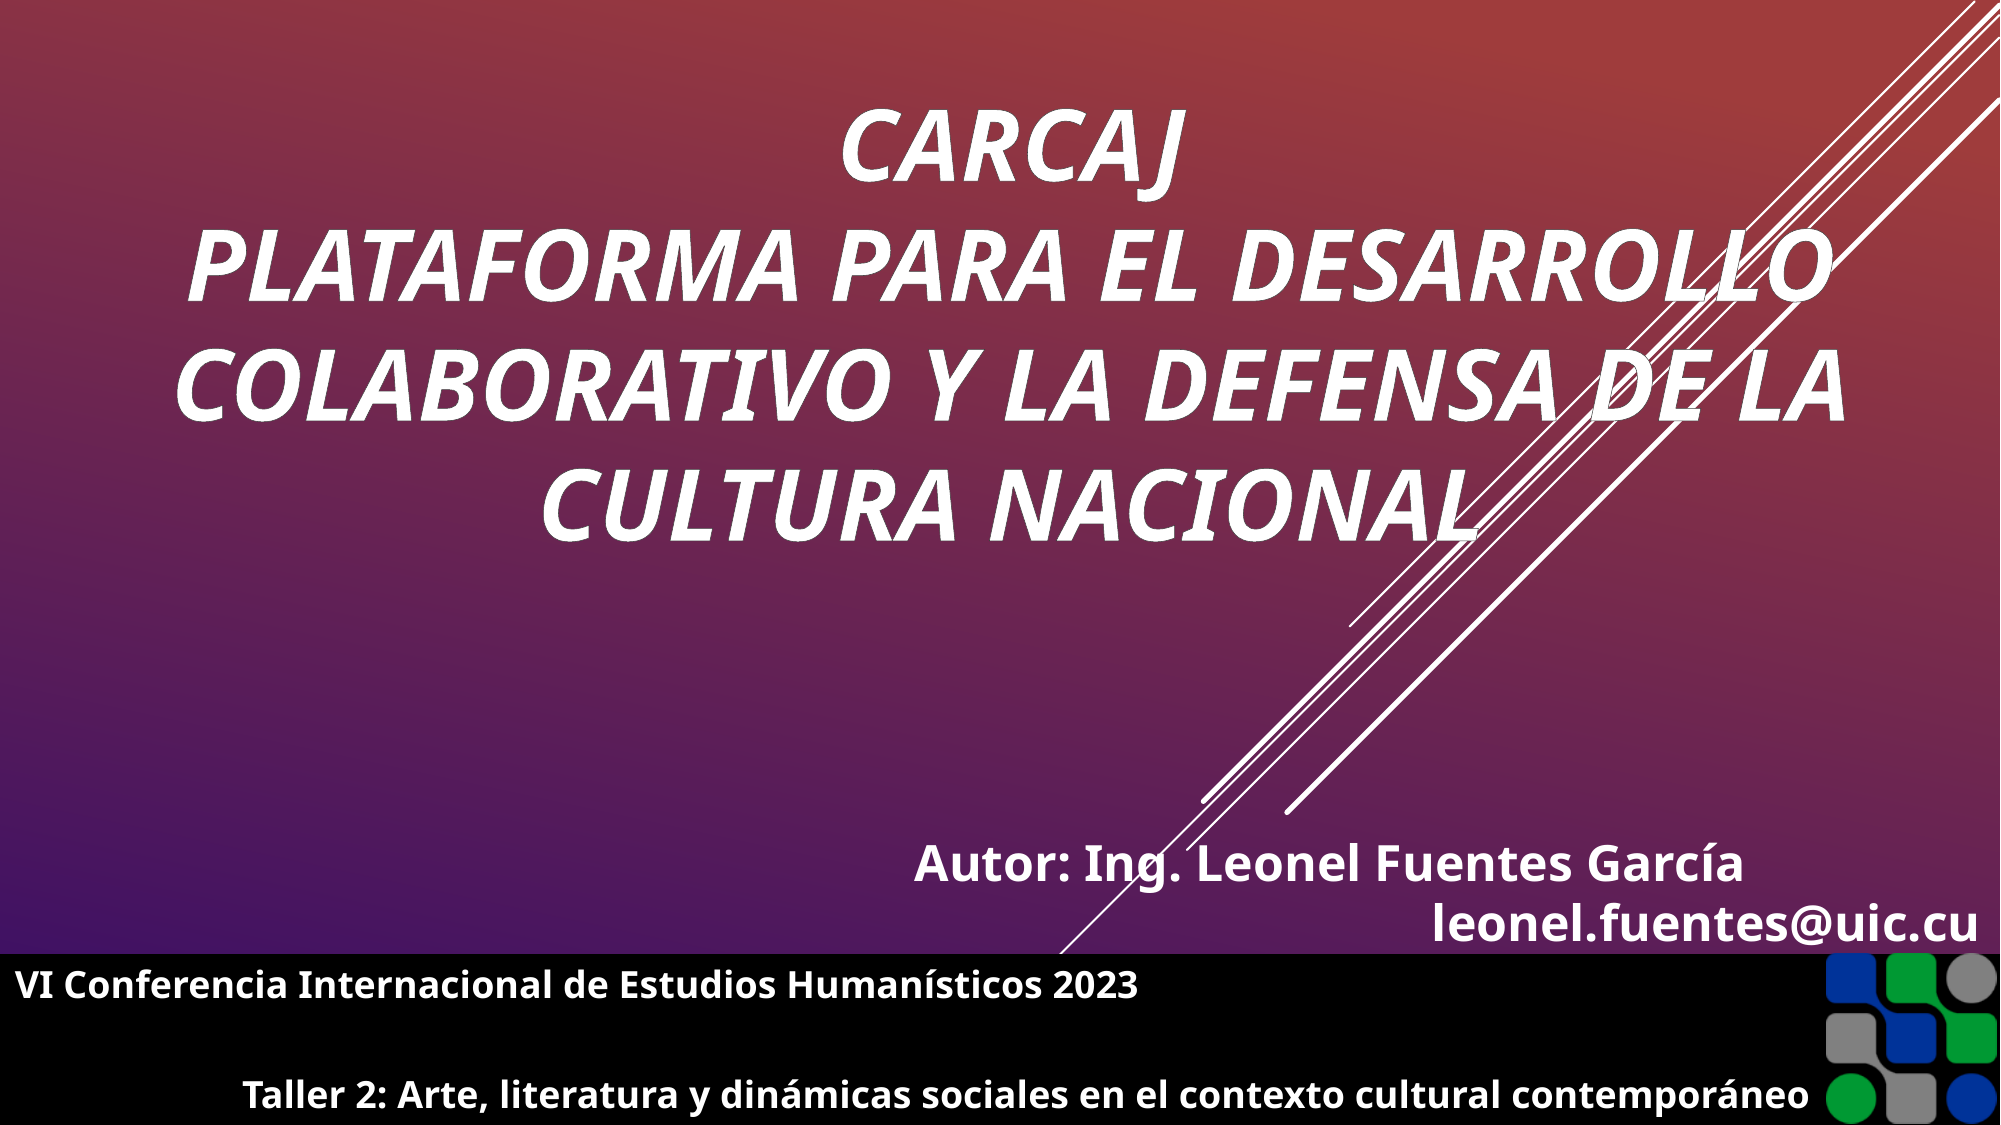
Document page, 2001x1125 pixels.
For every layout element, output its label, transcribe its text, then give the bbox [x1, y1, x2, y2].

text_box VI Conferencia Internacional de Estudios Humanísticos 2023 [0, 953, 1209, 1014]
text_box [0, 954, 2000, 1125]
text_box Autor: Ing. Leonel Fuentes García leonel.fuentes@uic.cu [900, 824, 1996, 959]
text_box Taller 2: Arte, literatura y dinámicas sociales en el contexto cultural contemporáneo [192, 1063, 1826, 1124]
picture [1826, 953, 1998, 1124]
text_box CARCAJ Plataforma para el desarrollo colaborativo y la defensa de la cultura nacional [24, 73, 1999, 569]
